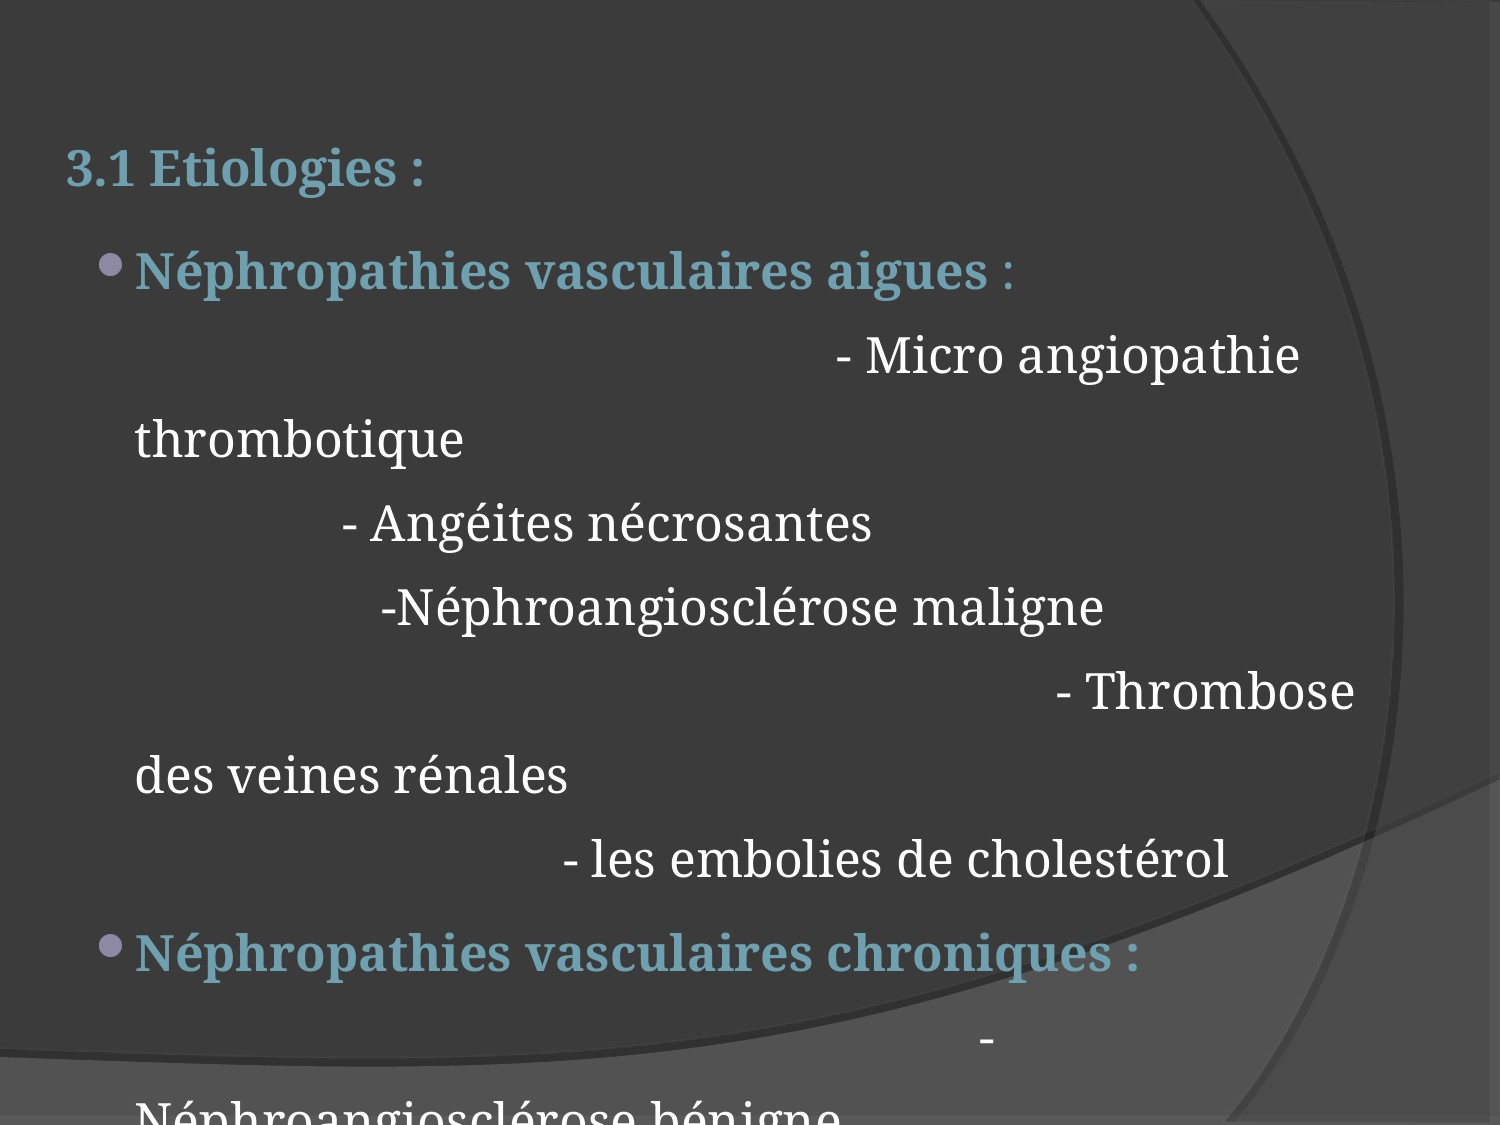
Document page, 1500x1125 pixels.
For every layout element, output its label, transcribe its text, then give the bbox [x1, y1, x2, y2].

title 3.1 Etiologies : [58, 93, 1409, 212]
list Néphropathies vasculaires aigues : - Micro angiopathie thrombotique - Angéites nécrosantes -Néphroangiosclérose maligne - Thrombose des veines rénales - les embolies de cholestérol Néphropathies vasculaires chroniques : - Néphroangiosclérose bénigne - sténose de l’artère rénale [75, 208, 1425, 1000]
